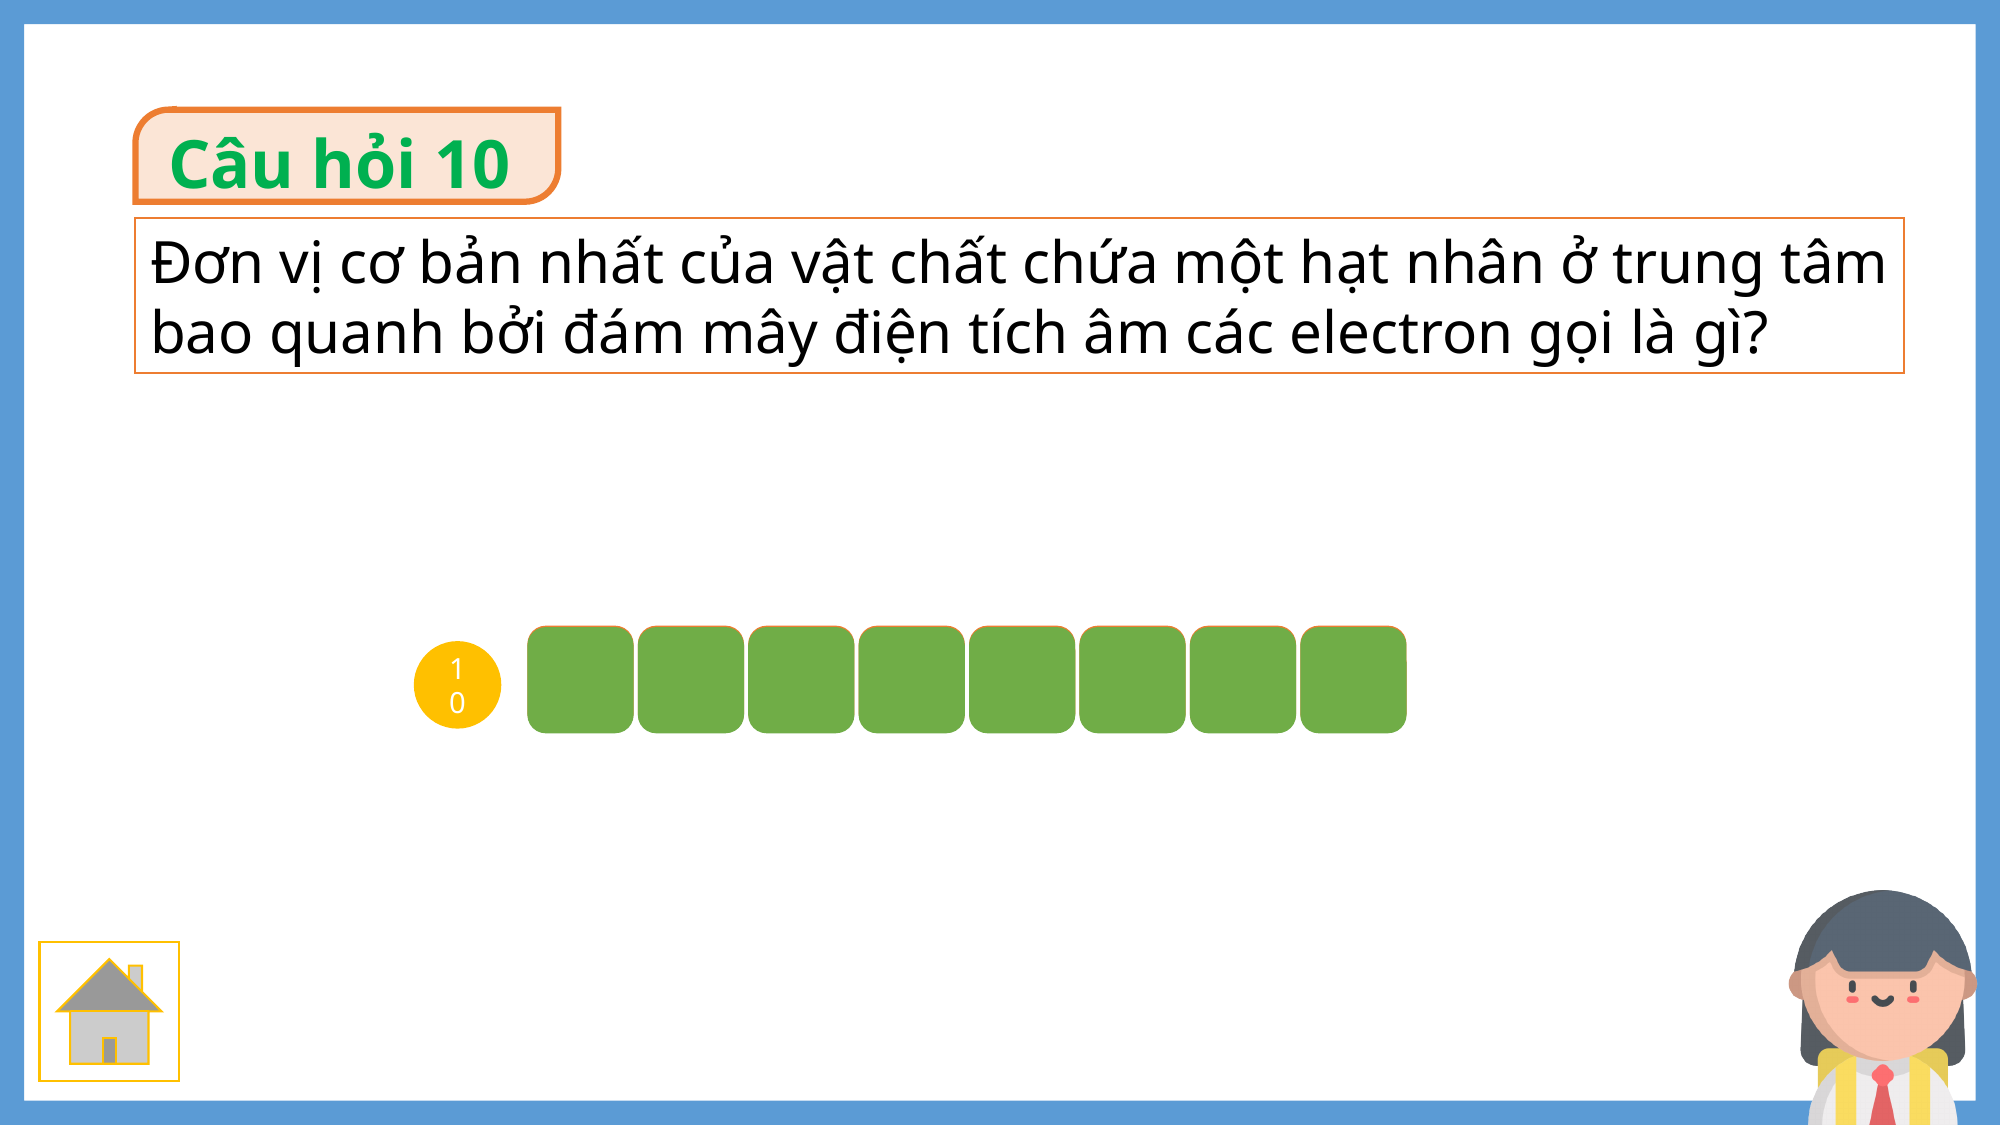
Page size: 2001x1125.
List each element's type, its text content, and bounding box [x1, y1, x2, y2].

text_box [0, 0, 2000, 1125]
text_box [38, 941, 180, 1082]
text_box T [1189, 627, 1297, 734]
text_box Câu hỏi 10 [153, 114, 577, 210]
picture [1765, 890, 2000, 1125]
text_box U [748, 627, 855, 734]
text_box G [637, 627, 745, 734]
text_box Ê [969, 627, 1076, 734]
text_box Đơn vị cơ bản nhất của vật chất chứa một hạt nhân ở trung tâm bao quanh bởi đám mây điện tích âm các electron gọi là gì? [134, 217, 1905, 374]
text_box 10 [412, 640, 503, 730]
text_box [134, 108, 560, 203]
text_box Ử [1300, 627, 1407, 734]
text_box N [1079, 627, 1186, 734]
text_box Y [858, 627, 965, 734]
text_box N [527, 627, 634, 734]
